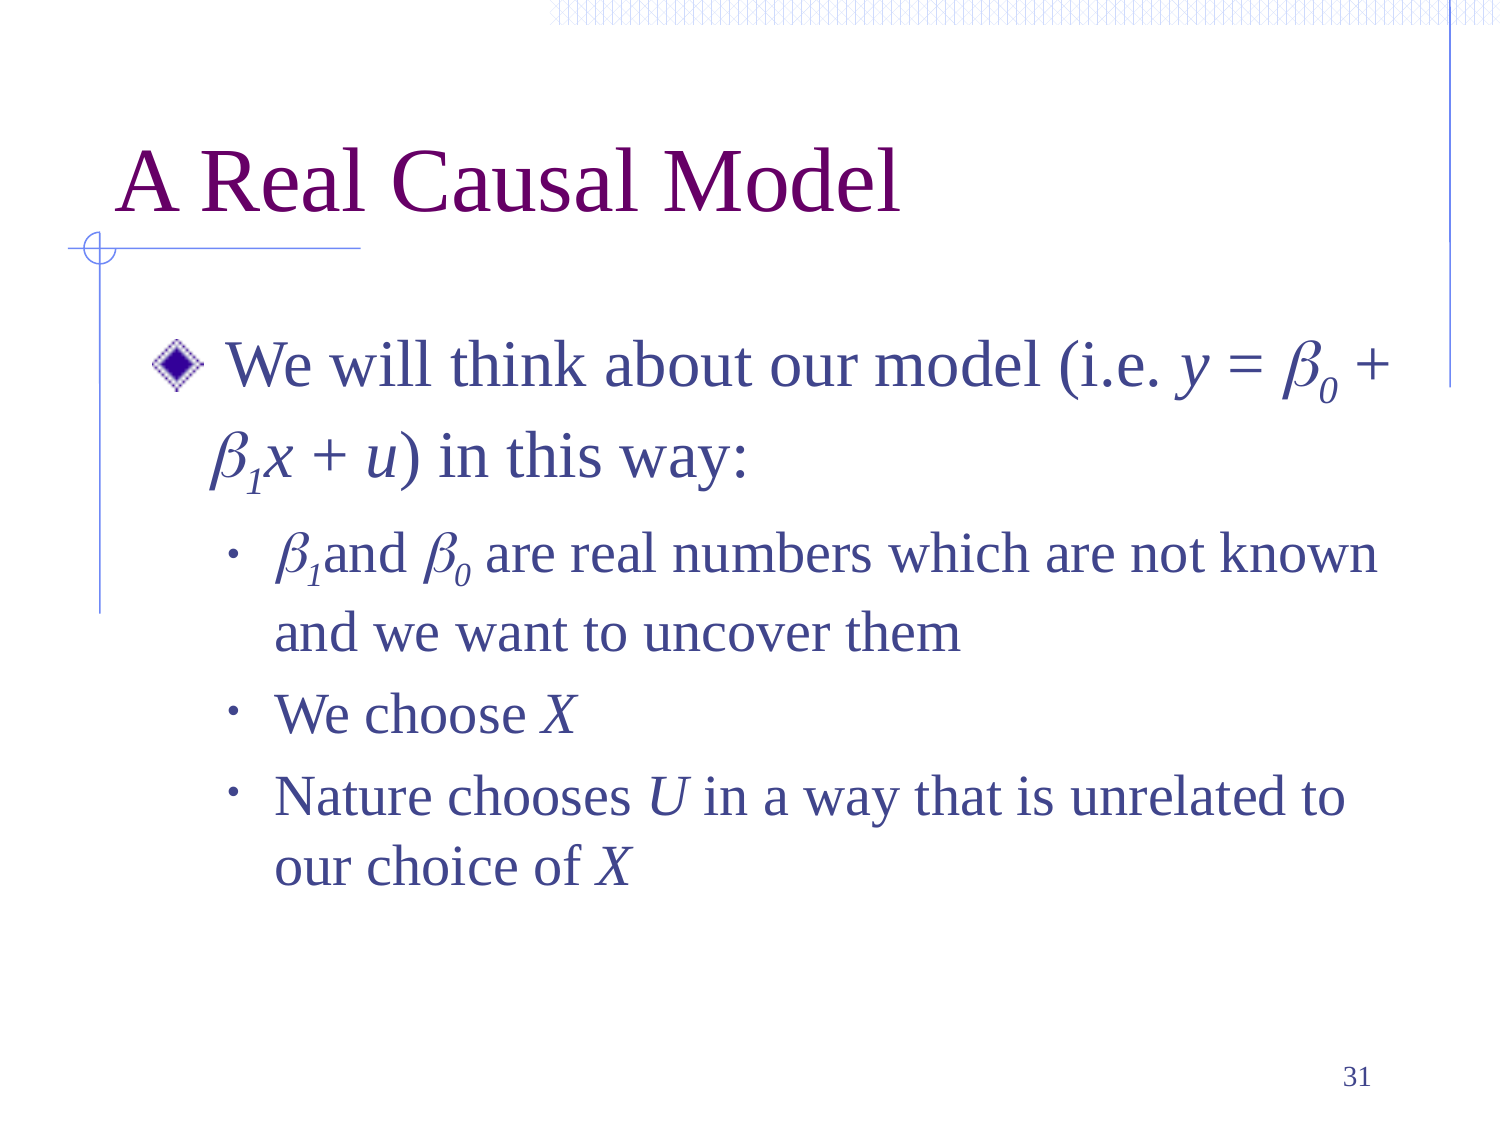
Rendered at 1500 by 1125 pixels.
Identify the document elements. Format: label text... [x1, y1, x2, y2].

picture [152, 339, 204, 392]
list We will think about our model (i.e. y = b0 + b1x + u) in this way: b1and b0 are real numbers which are not known and we want to uncover them We choose X Nature chooses U in a way that is unrelated to our choice of X [137, 312, 1413, 988]
slide_number 31 [1074, 1024, 1388, 1101]
title A Real Causal Model [99, 49, 1376, 238]
